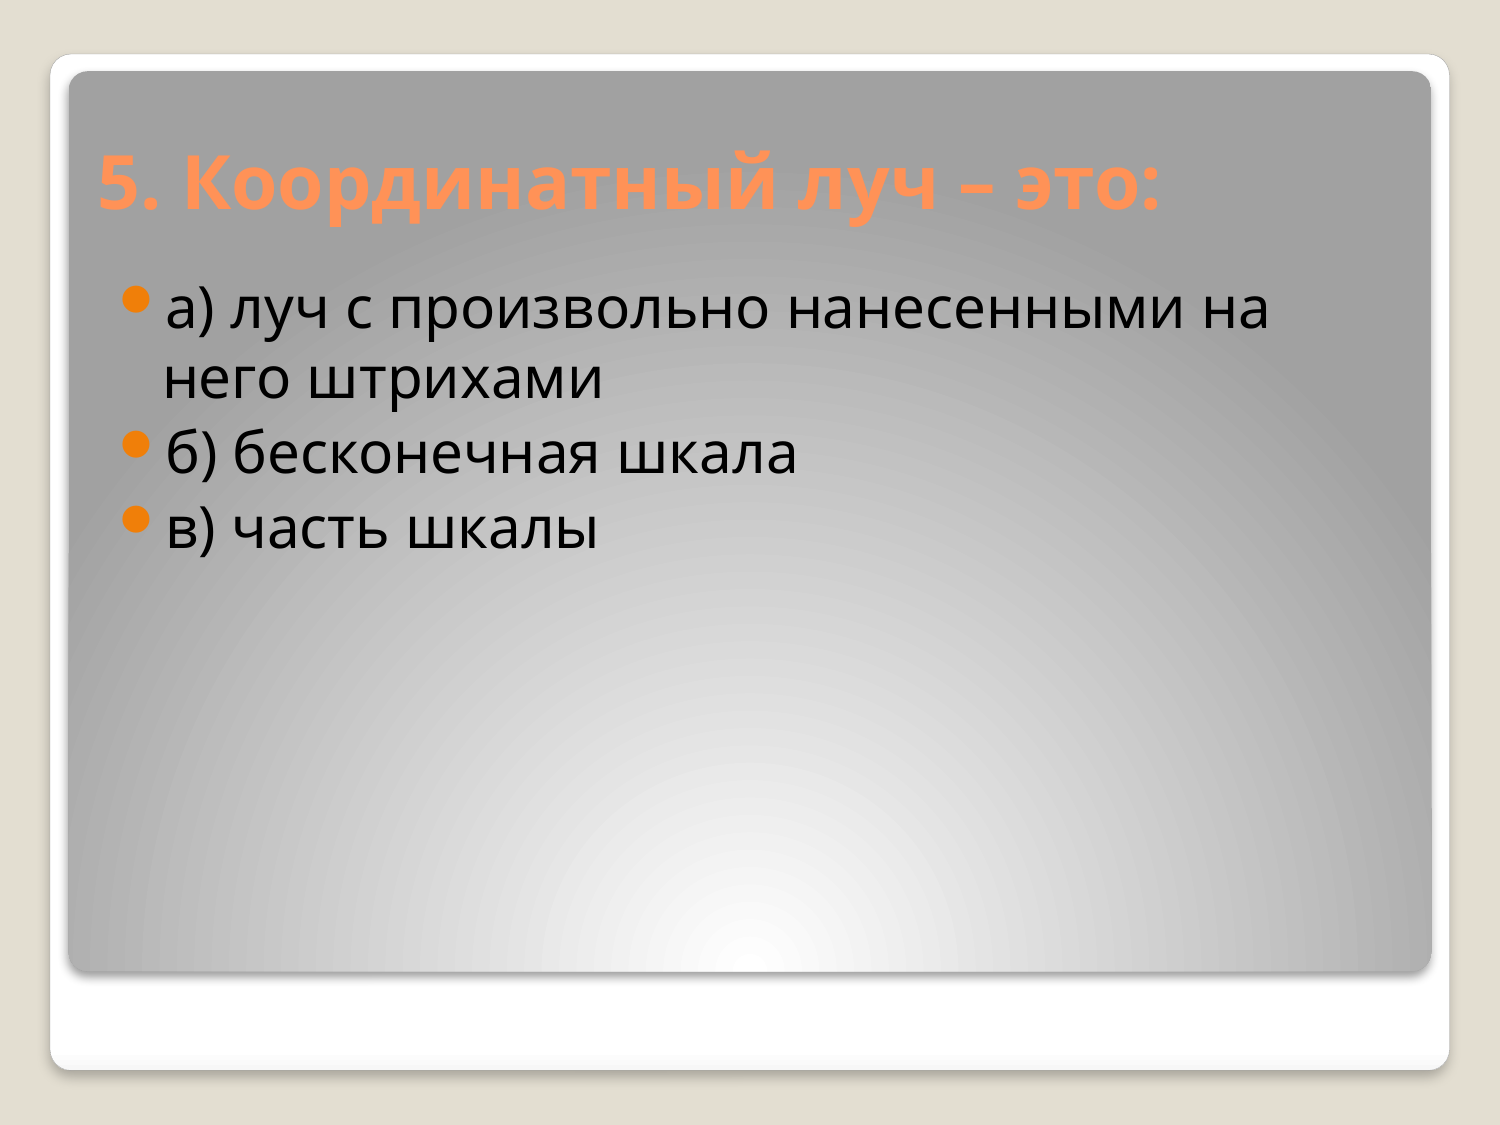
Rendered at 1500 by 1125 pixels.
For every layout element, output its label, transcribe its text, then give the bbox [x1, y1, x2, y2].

list а) луч с произвольно нанесенными на него штрихами б) бесконечная шкала в) часть шкалы [88, 255, 1431, 943]
title 5. Координатный луч – это: [82, 54, 1425, 232]
